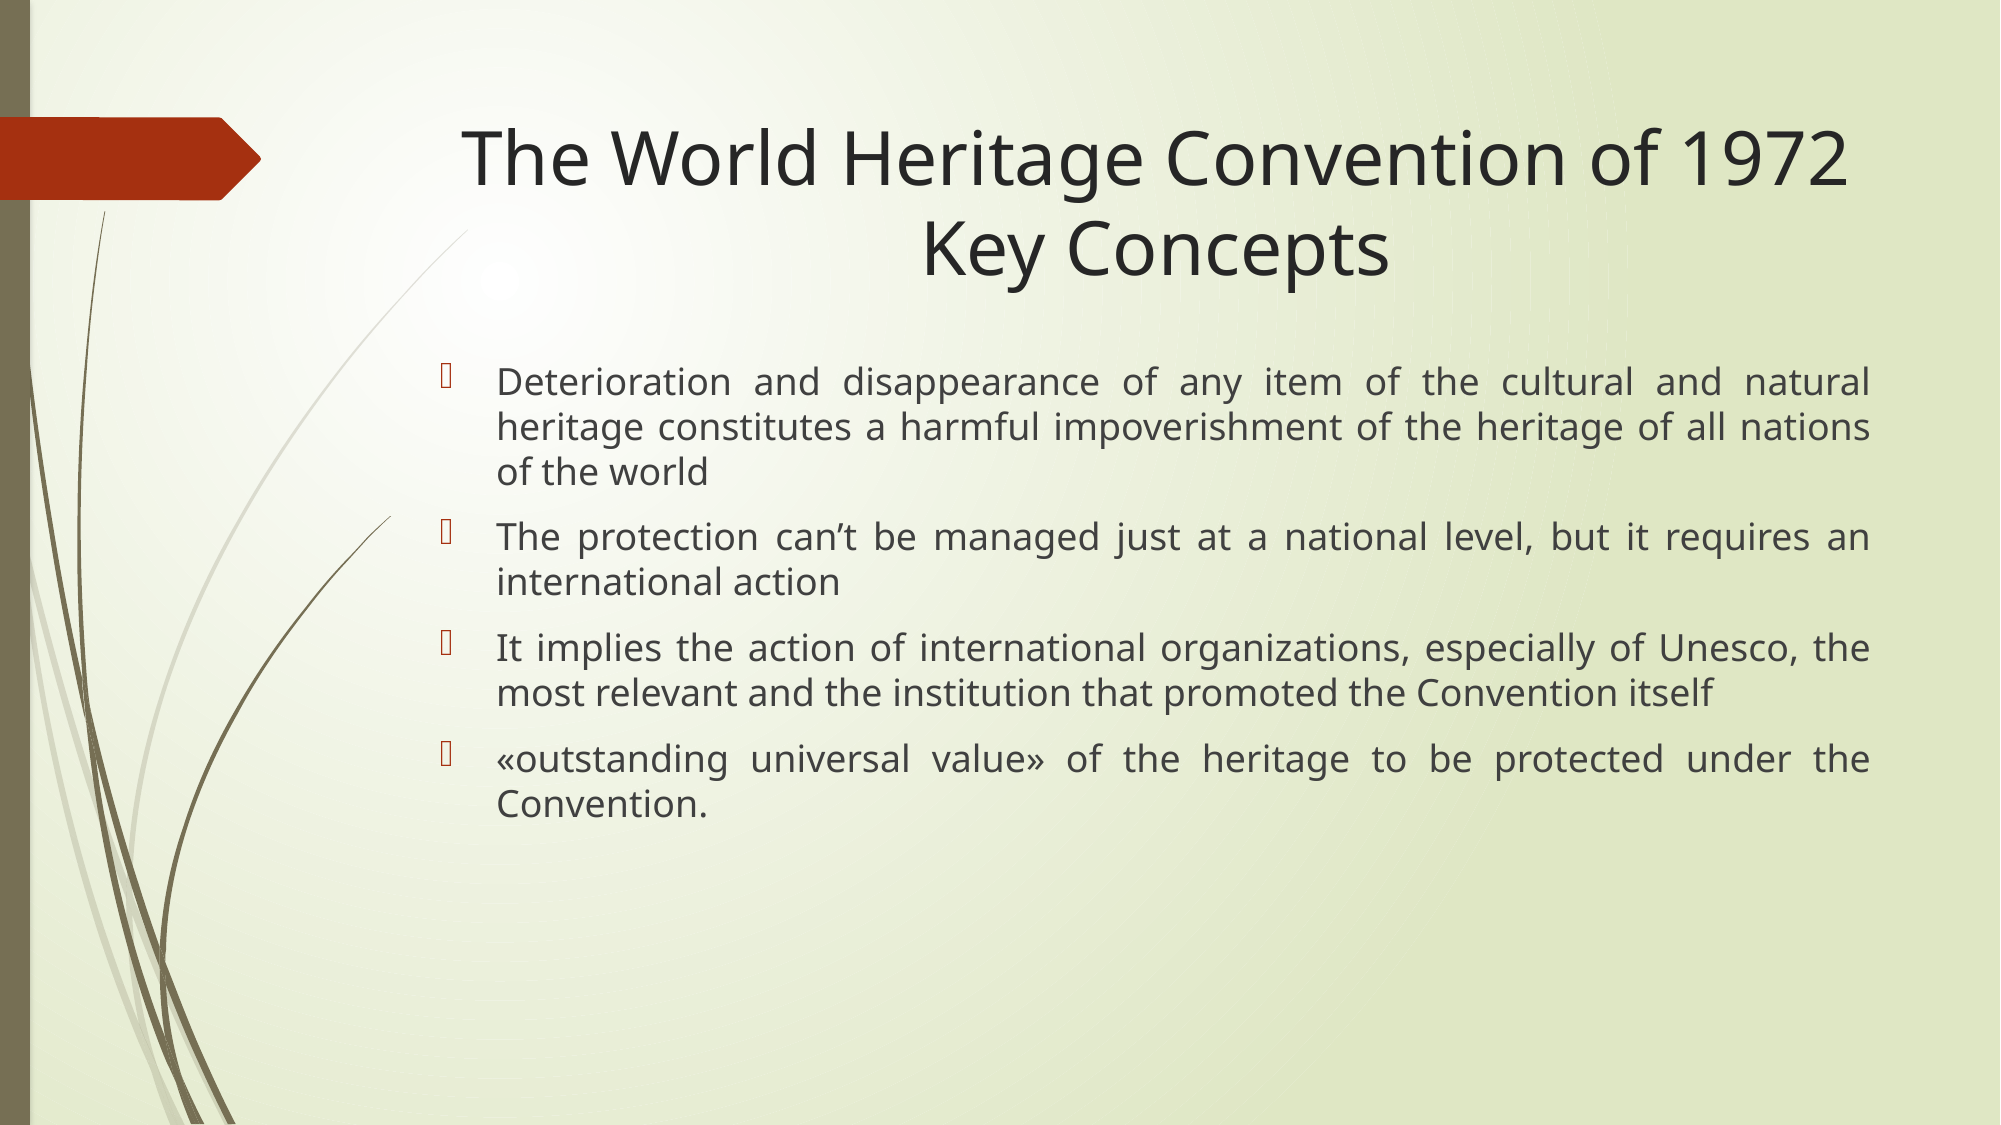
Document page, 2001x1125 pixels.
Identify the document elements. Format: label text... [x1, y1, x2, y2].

list Deterioration and disappearance of any item of the cultural and natural heritage constitutes a harmful impoverishment of the heritage of all nations of the world The protection can’t be managed just at a national level, but it requires an international action It implies the action of international organizations, especially of Unesco, the most relevant and the institution that promoted the Convention itself «outstanding universal value» of the heritage to be protected under the Convention. [424, 350, 1888, 970]
title The World Heritage Convention of 1972 Key Concepts [425, 102, 1888, 313]
